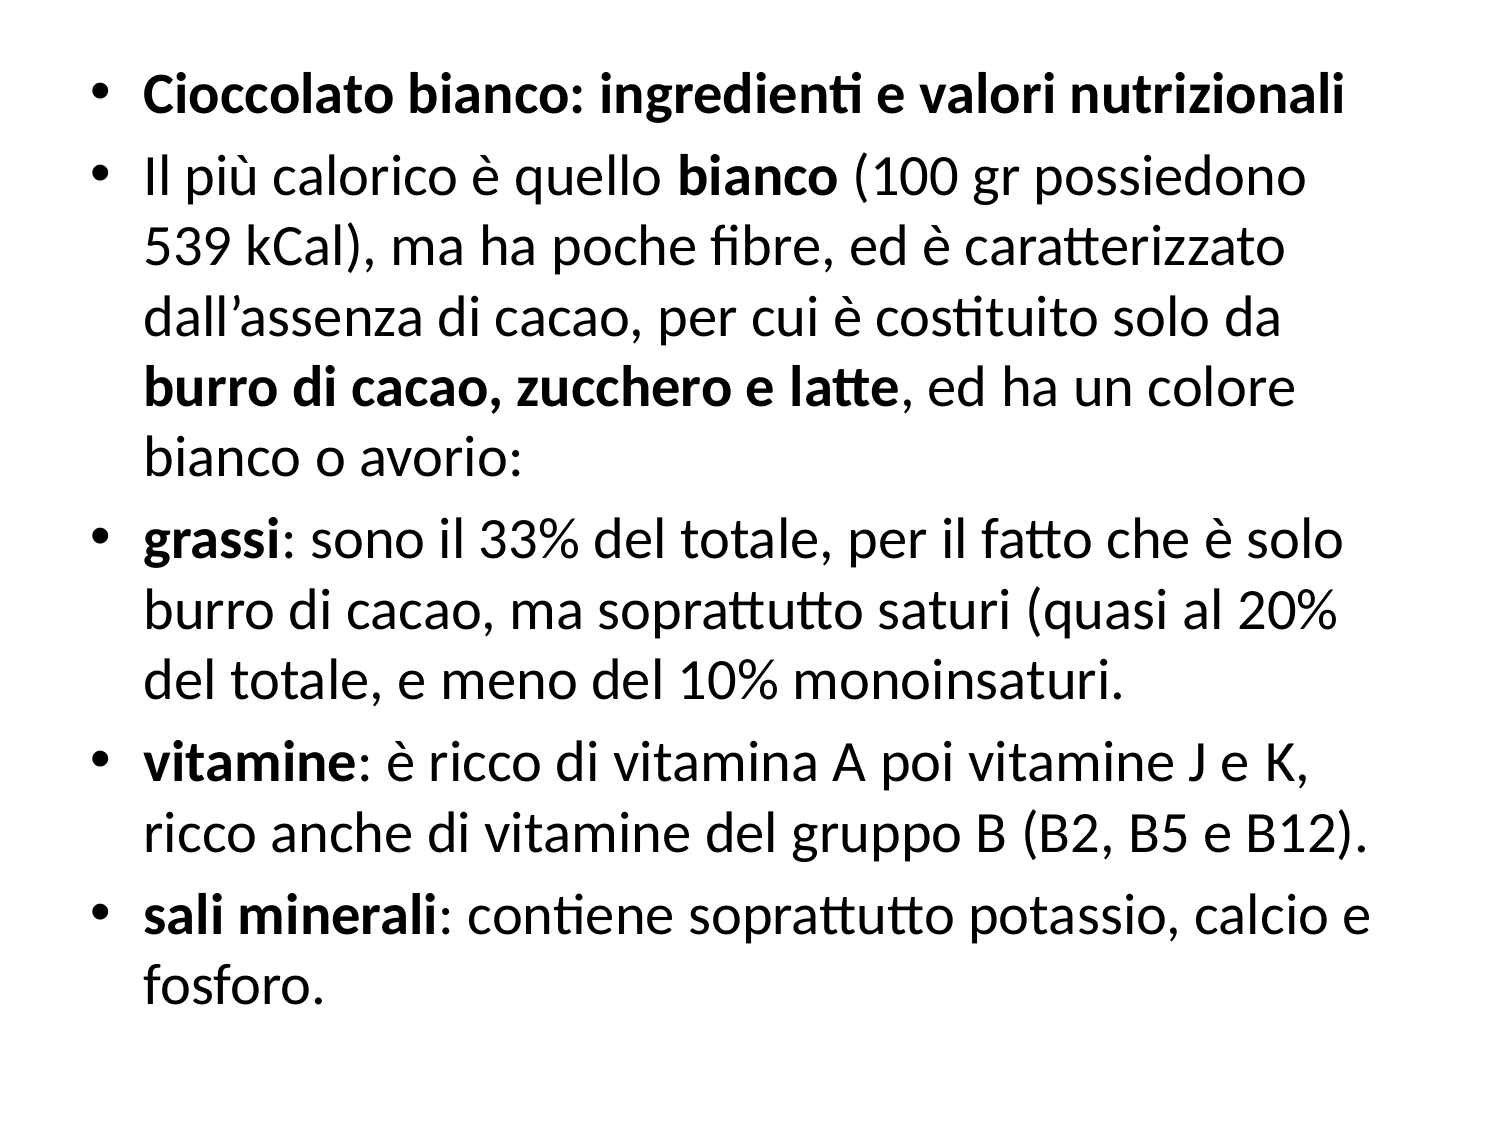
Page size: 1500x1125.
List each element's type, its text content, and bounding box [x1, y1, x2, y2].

list Cioccolato bianco: ingredienti e valori nutrizionali Il più calorico è quello bianco (100 gr possiedono 539 kCal), ma ha poche fibre, ed è caratterizzato dall’assenza di cacao, per cui è costituito solo da burro di cacao, zucchero e latte, ed ha un colore bianco o avorio: grassi: sono il 33% del totale, per il fatto che è solo burro di cacao, ma soprattutto saturi (quasi al 20% del totale, e meno del 10% monoinsaturi. vitamine: è ricco di vitamina A poi vitamine J e K, ricco anche di vitamine del gruppo B (B2, B5 e B12). sali minerali: contiene soprattutto potassio, calcio e fosforo. [75, 46, 1425, 1043]
